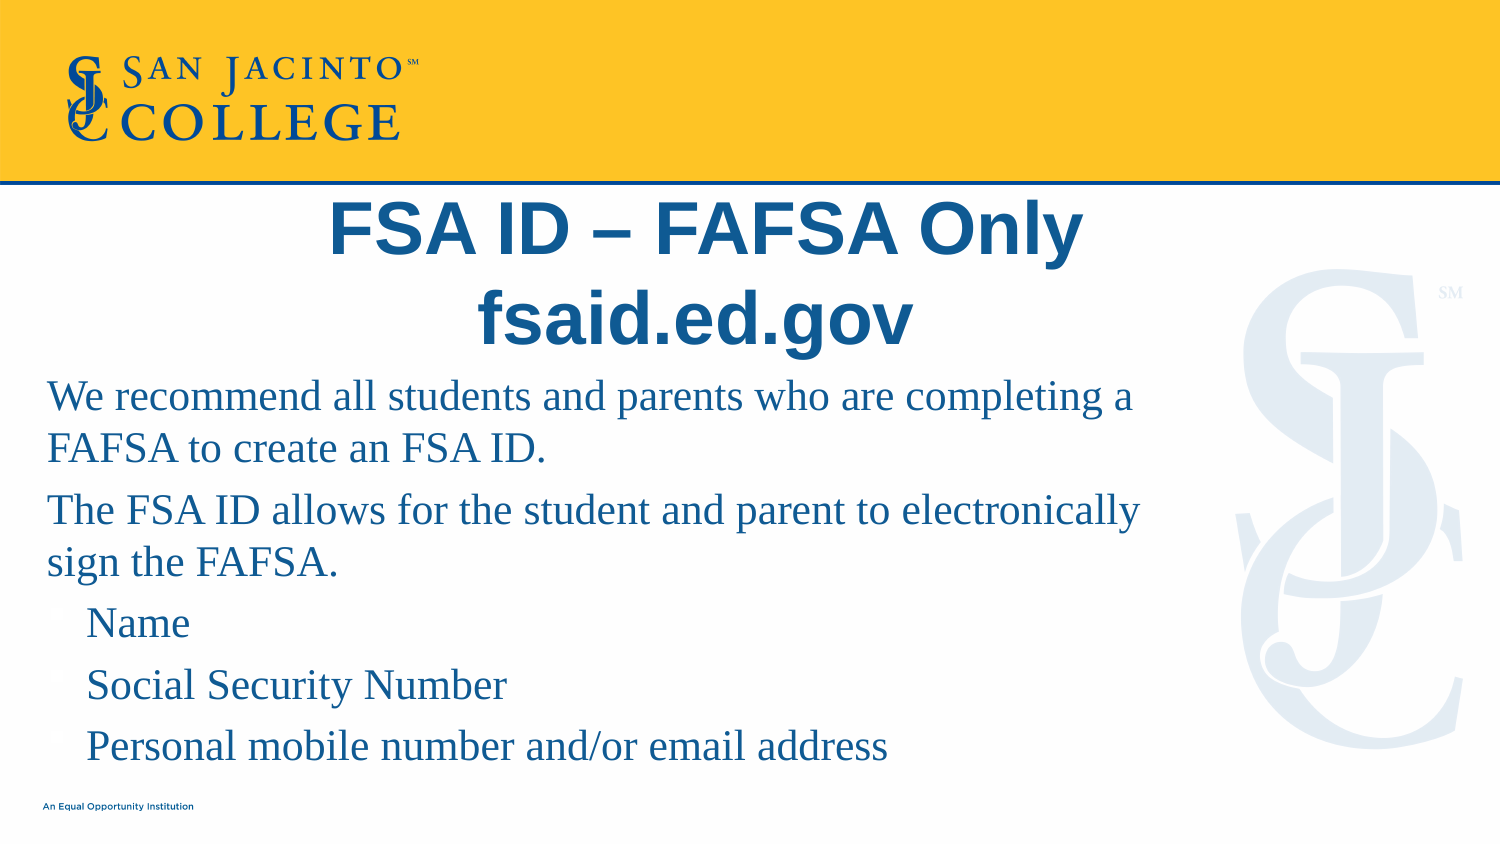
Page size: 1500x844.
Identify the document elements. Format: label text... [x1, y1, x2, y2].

list We recommend all students and parents who are completing a FAFSA to create an FSA ID. The FSA ID allows for the student and parent to electronically sign the FAFSA. Name Social Security Number Personal mobile number and/or email address [32, 360, 1229, 811]
picture [0, 0, 1500, 844]
title FSA ID – FAFSA Only fsaid.ed.gov [32, 171, 1382, 360]
